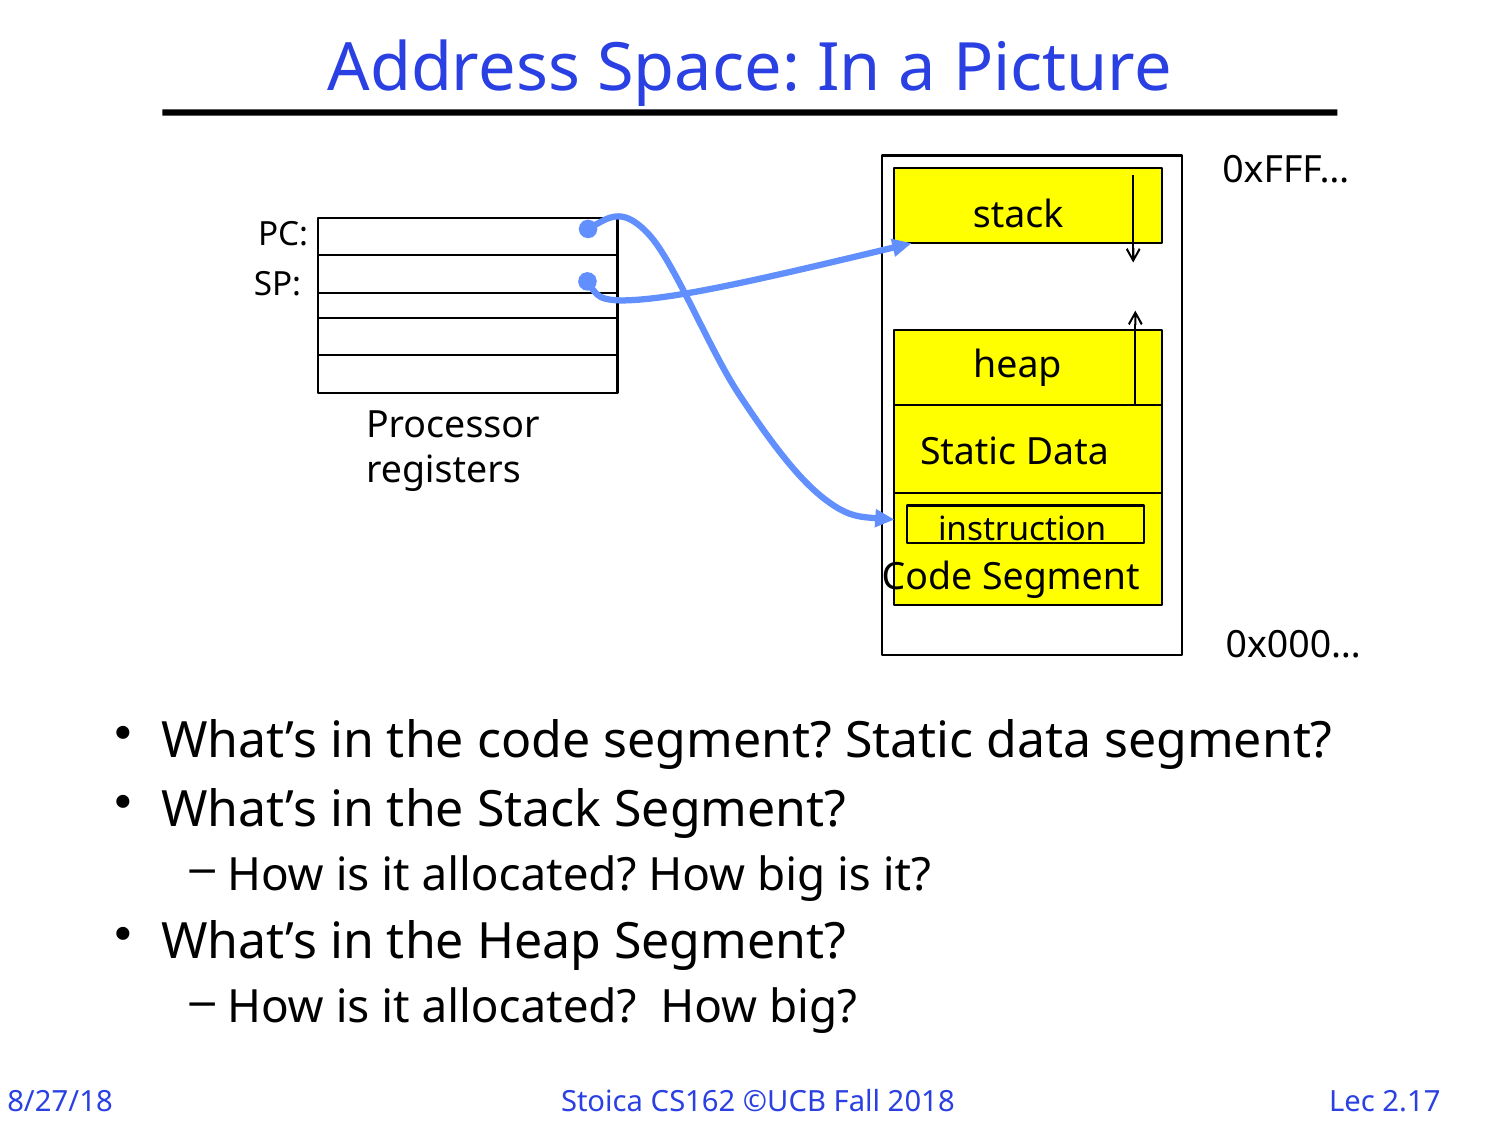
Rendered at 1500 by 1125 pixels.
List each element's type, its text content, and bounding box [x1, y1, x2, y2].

text_box [1124, 505, 1145, 543]
list What’s in the code segment? Static data segment? What’s in the Stack Segment? How is it allocated? How big is it? What’s in the Heap Segment? How is it allocated? How big? [99, 707, 1378, 1100]
text_box [894, 493, 1162, 606]
text_box [881, 155, 1182, 656]
text_box [894, 167, 1162, 243]
text_box SP: [239, 255, 317, 310]
text_box Processor registers [351, 392, 555, 498]
text_box Static Data [905, 419, 1124, 480]
title Address Space: In a Picture [162, 24, 1338, 113]
text_box heap [958, 332, 1077, 393]
text_box [906, 505, 923, 543]
text_box PC: [243, 205, 323, 260]
text_box Code Segment [866, 544, 1155, 605]
text_box stack [958, 182, 1079, 243]
text_box 0xFFF… [1207, 137, 1365, 198]
text_box [317, 356, 618, 393]
text_box [317, 317, 618, 356]
text_box [1140, 330, 1162, 406]
text_box [581, 240, 912, 301]
text_box 0x000… [1210, 612, 1376, 673]
text_box [894, 330, 1131, 406]
text_box [894, 406, 1162, 493]
text_box instruction [923, 499, 1124, 555]
text_box [323, 217, 614, 255]
text_box [581, 216, 674, 275]
text_box [317, 293, 618, 317]
text_box [660, 294, 894, 526]
text_box [317, 255, 618, 293]
